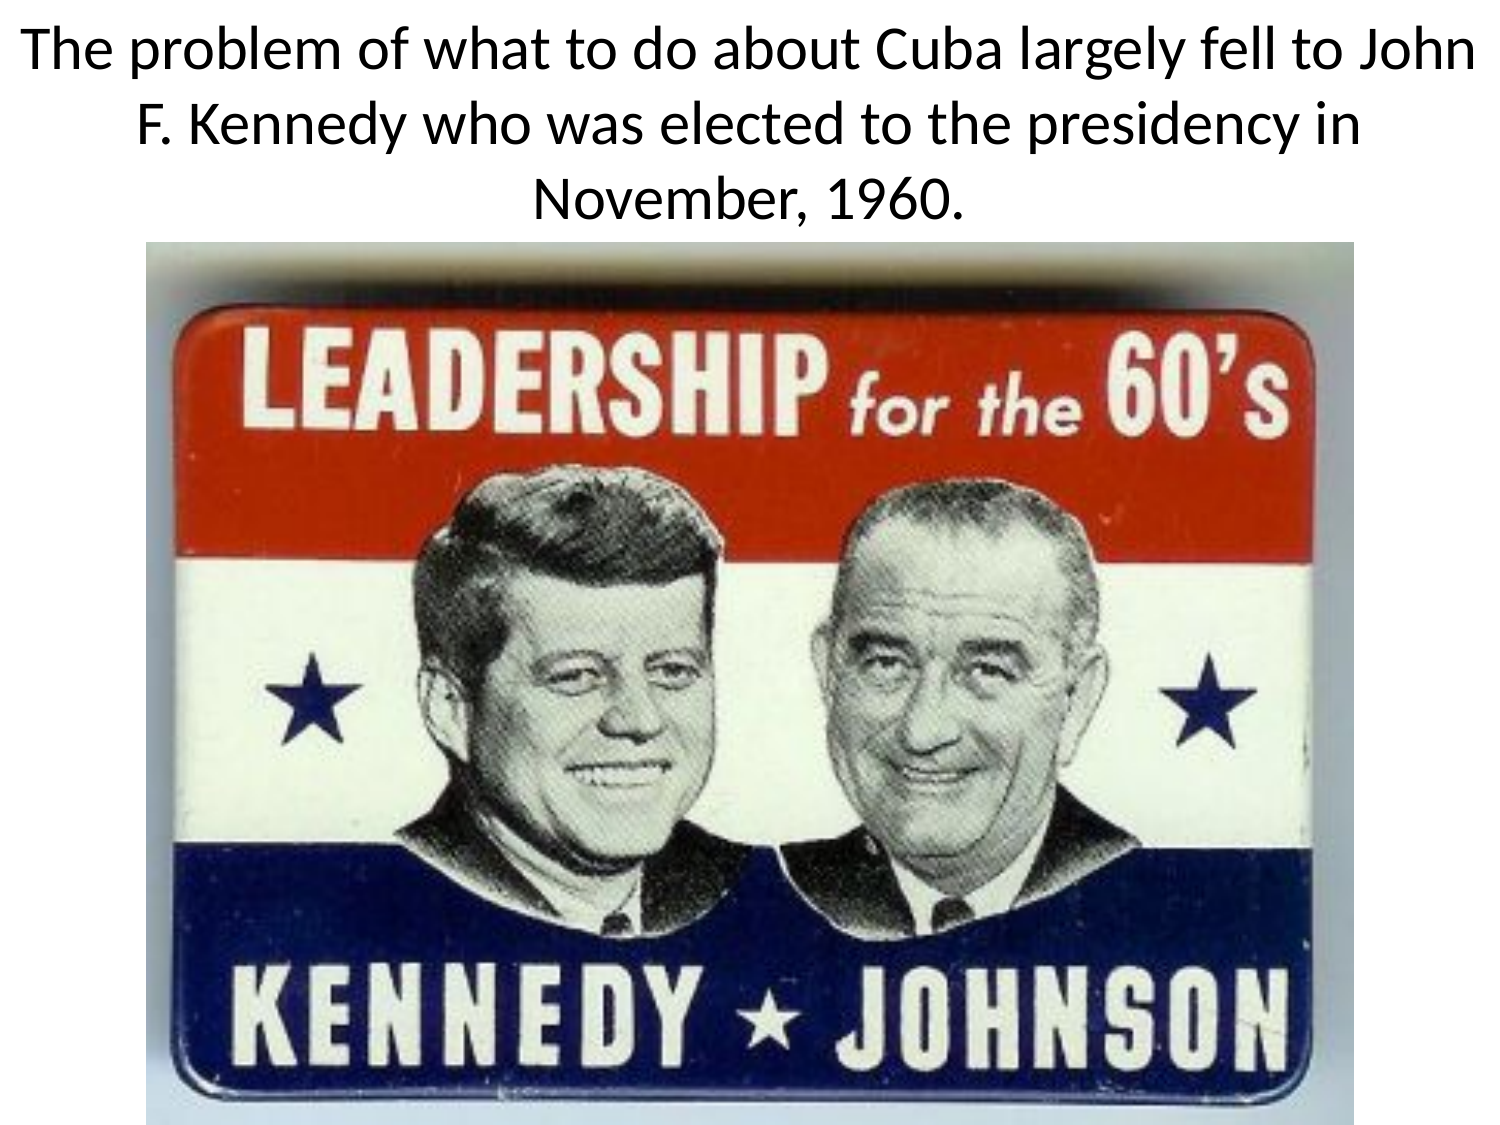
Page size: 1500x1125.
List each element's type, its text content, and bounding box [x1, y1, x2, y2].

picture [145, 242, 1355, 1125]
text_box The problem of what to do about Cuba largely fell to John F. Kennedy who was elected to the presidency in November, 1960. [0, 0, 1500, 240]
